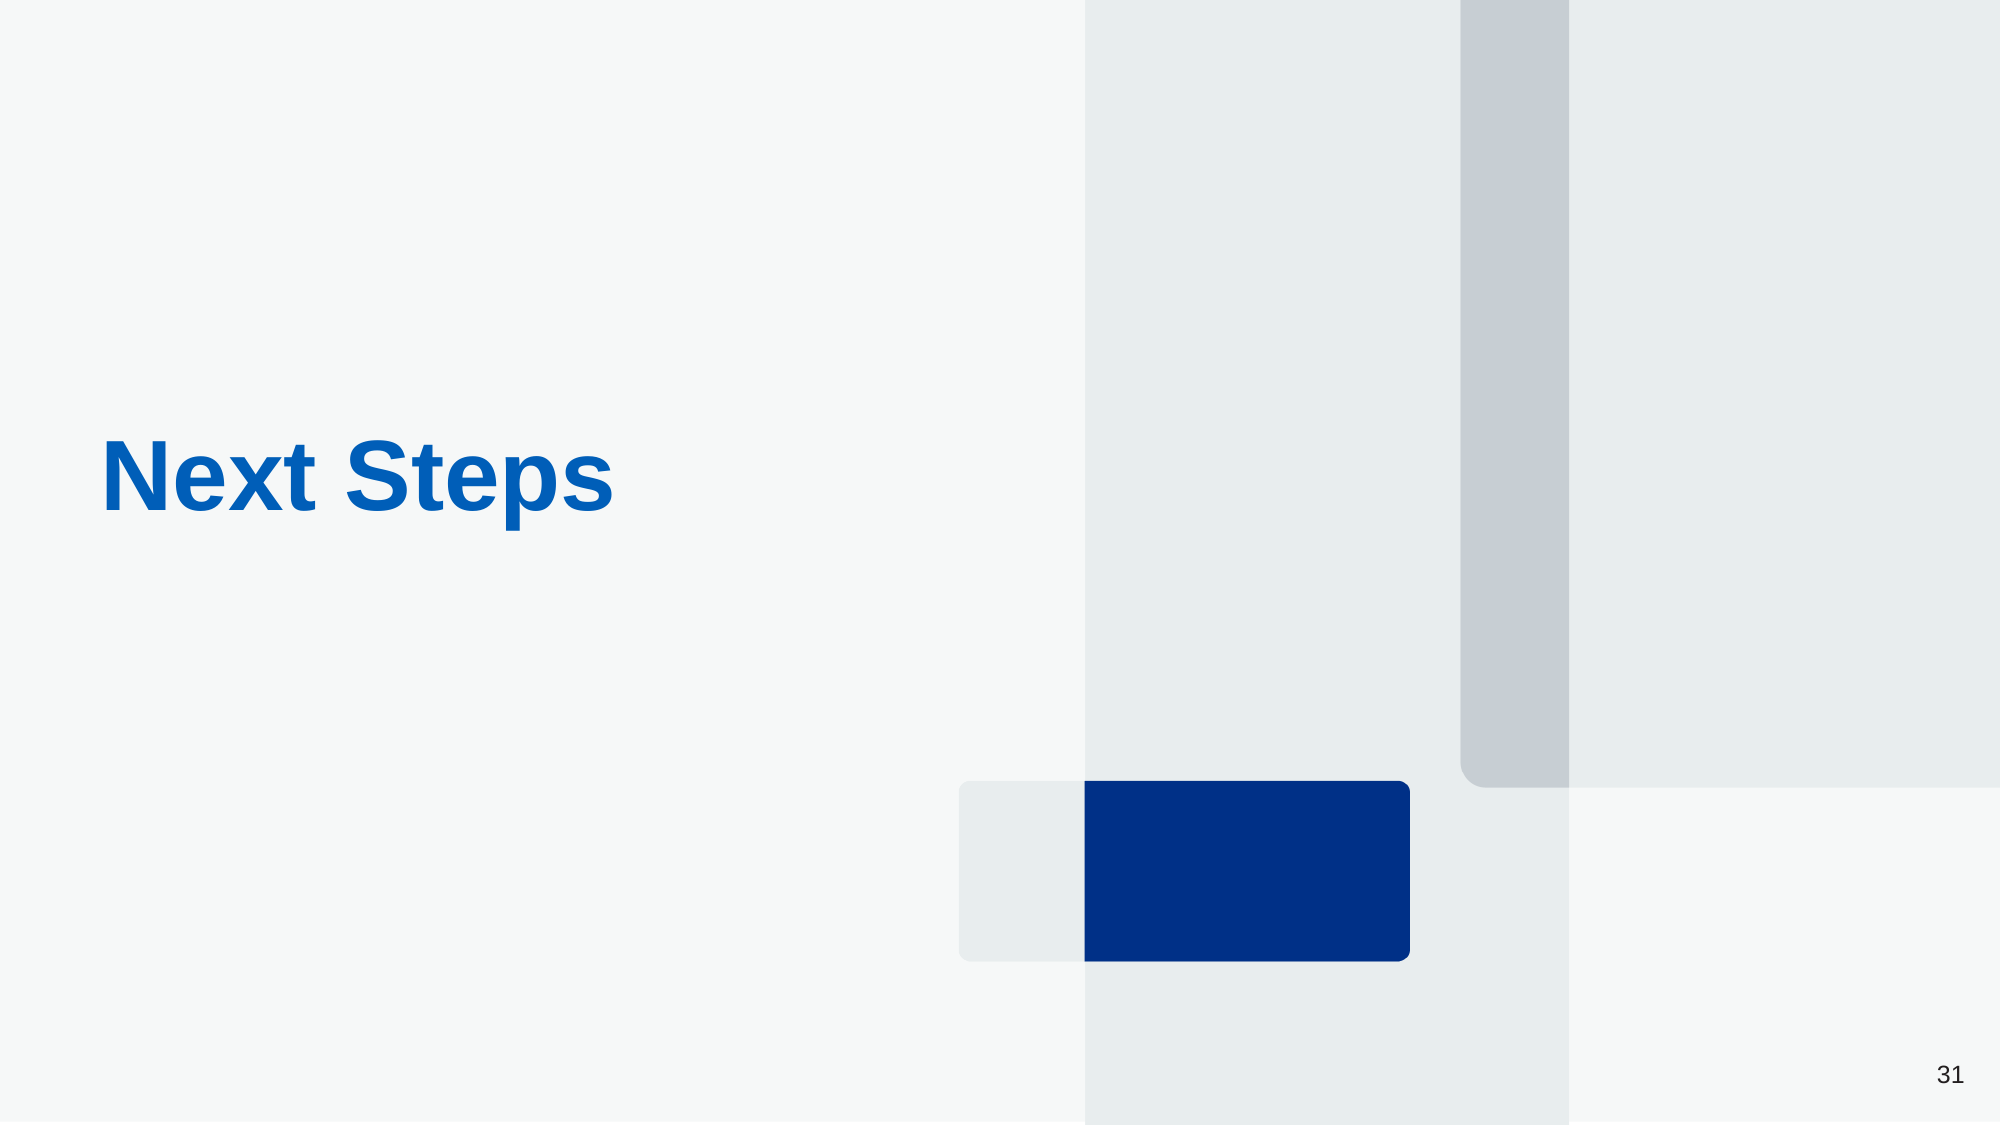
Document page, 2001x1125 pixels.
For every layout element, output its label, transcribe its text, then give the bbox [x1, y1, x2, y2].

picture [0, 0, 2000, 1125]
title Next Steps [100, 424, 1033, 572]
